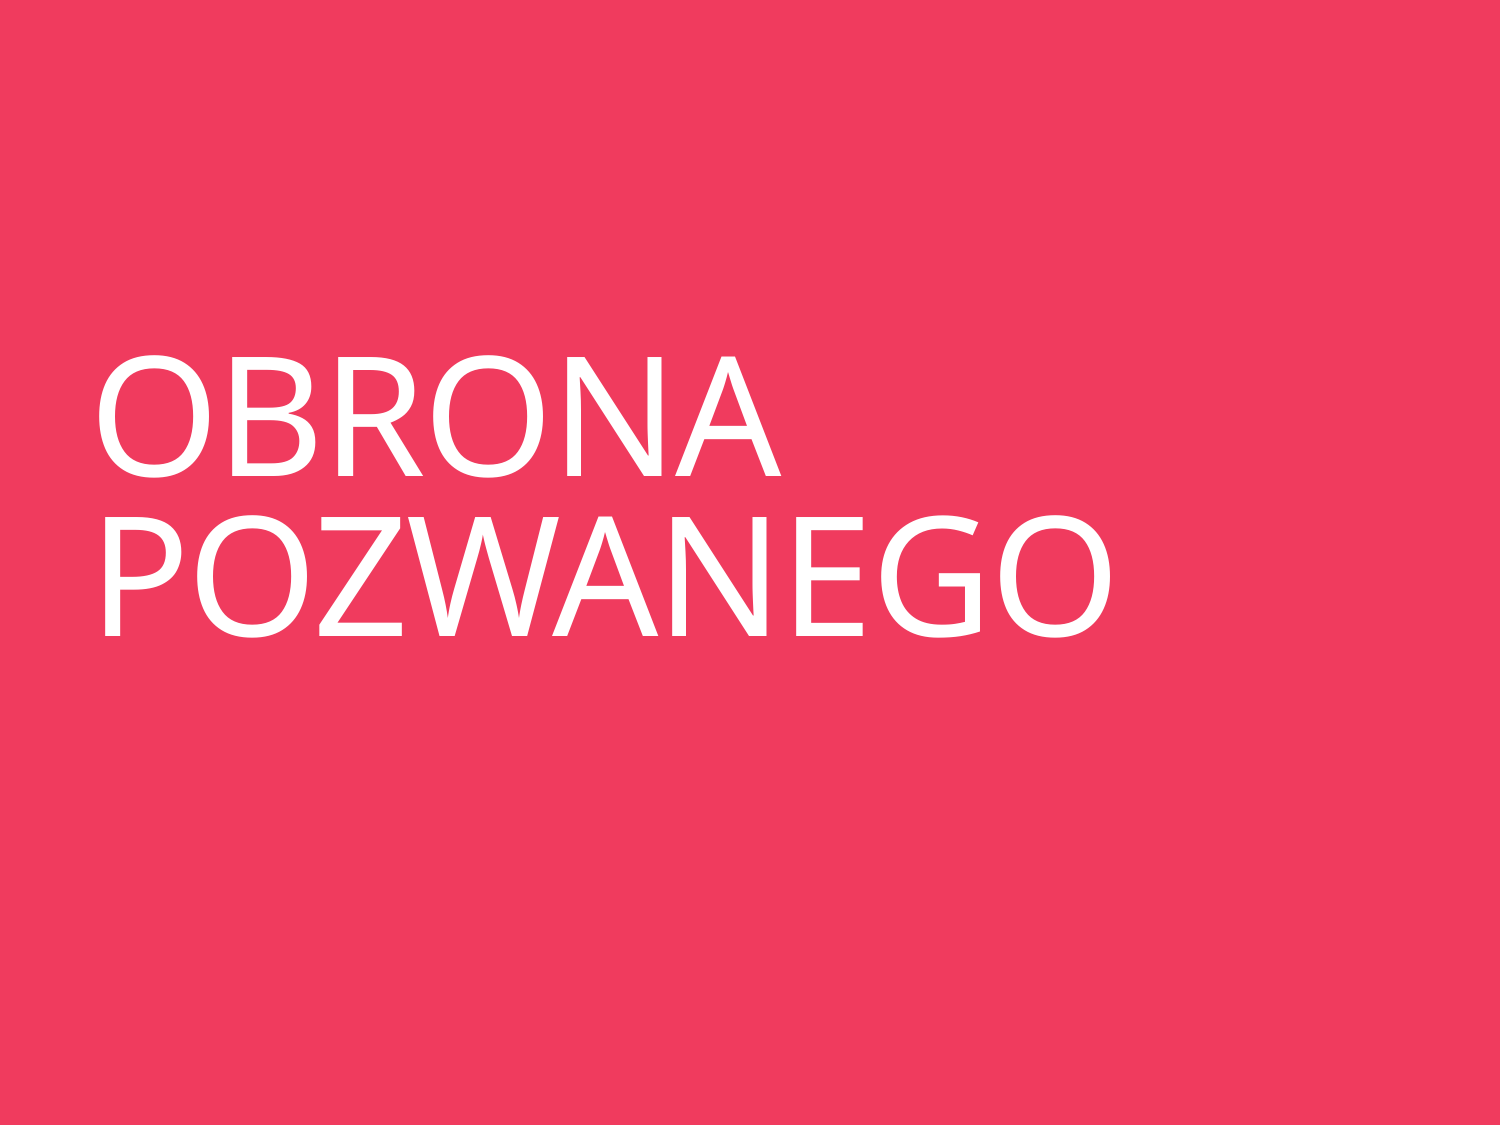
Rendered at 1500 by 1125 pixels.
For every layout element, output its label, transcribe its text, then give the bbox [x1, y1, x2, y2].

title OBRONA POZWANEGO [74, 126, 1401, 677]
